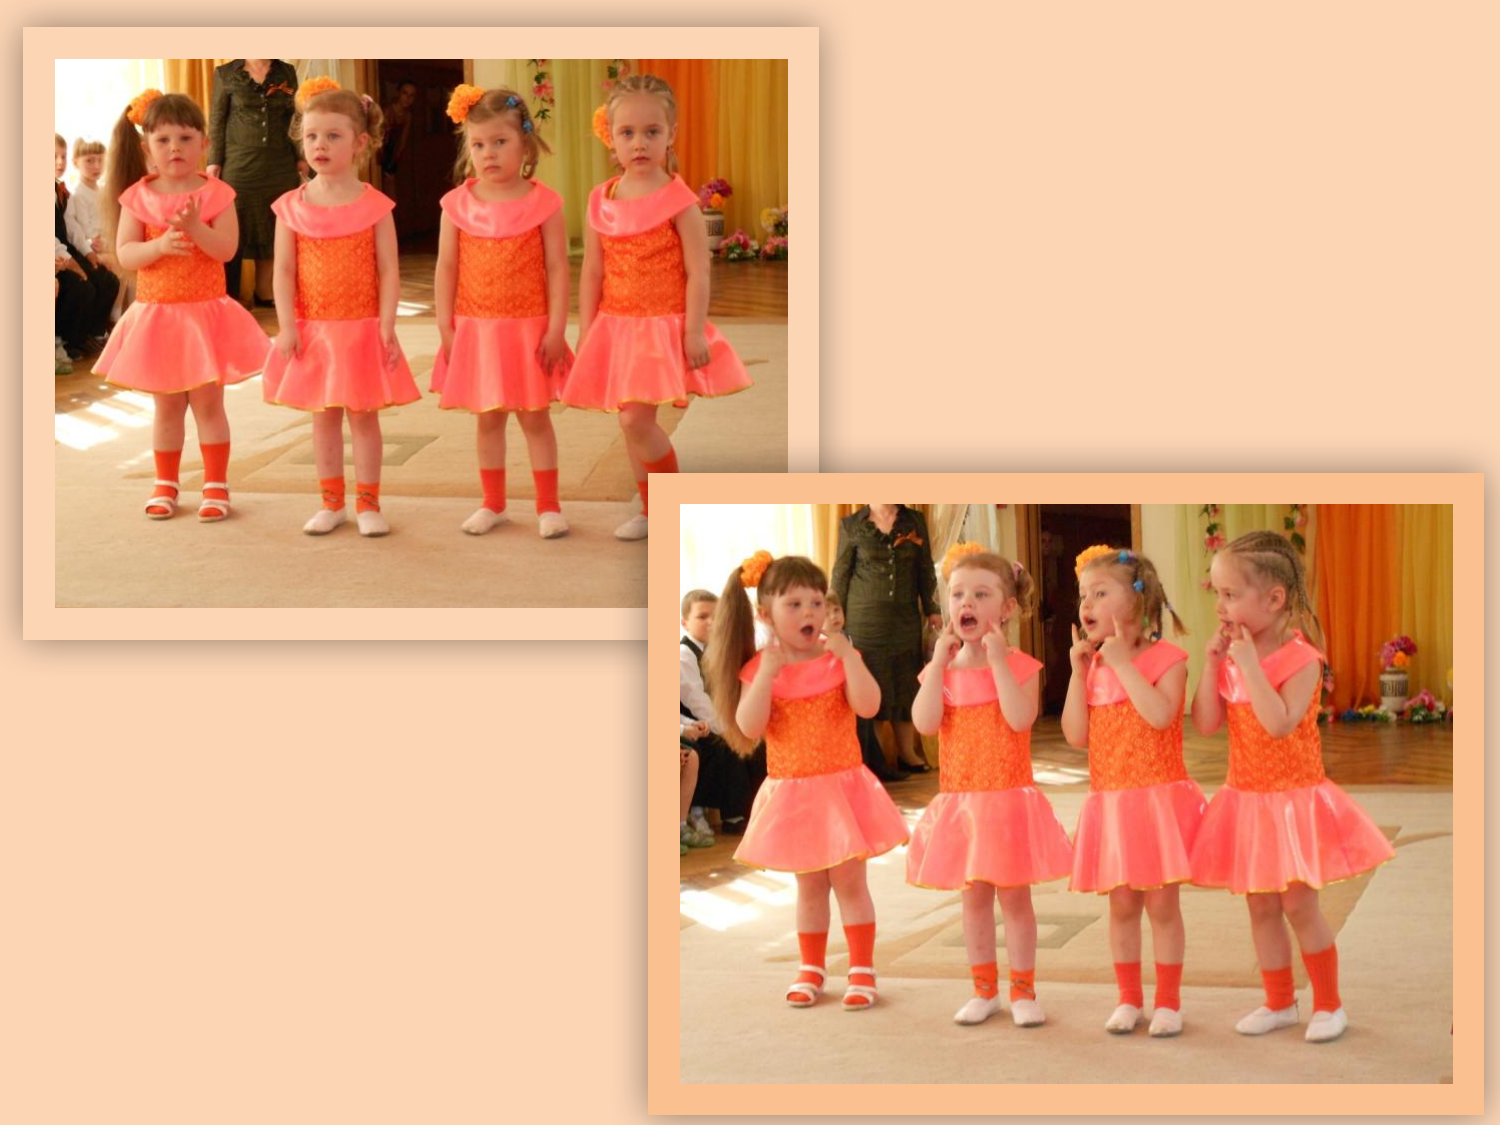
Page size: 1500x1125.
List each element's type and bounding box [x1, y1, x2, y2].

list [54, 58, 789, 609]
picture [679, 503, 1454, 1085]
